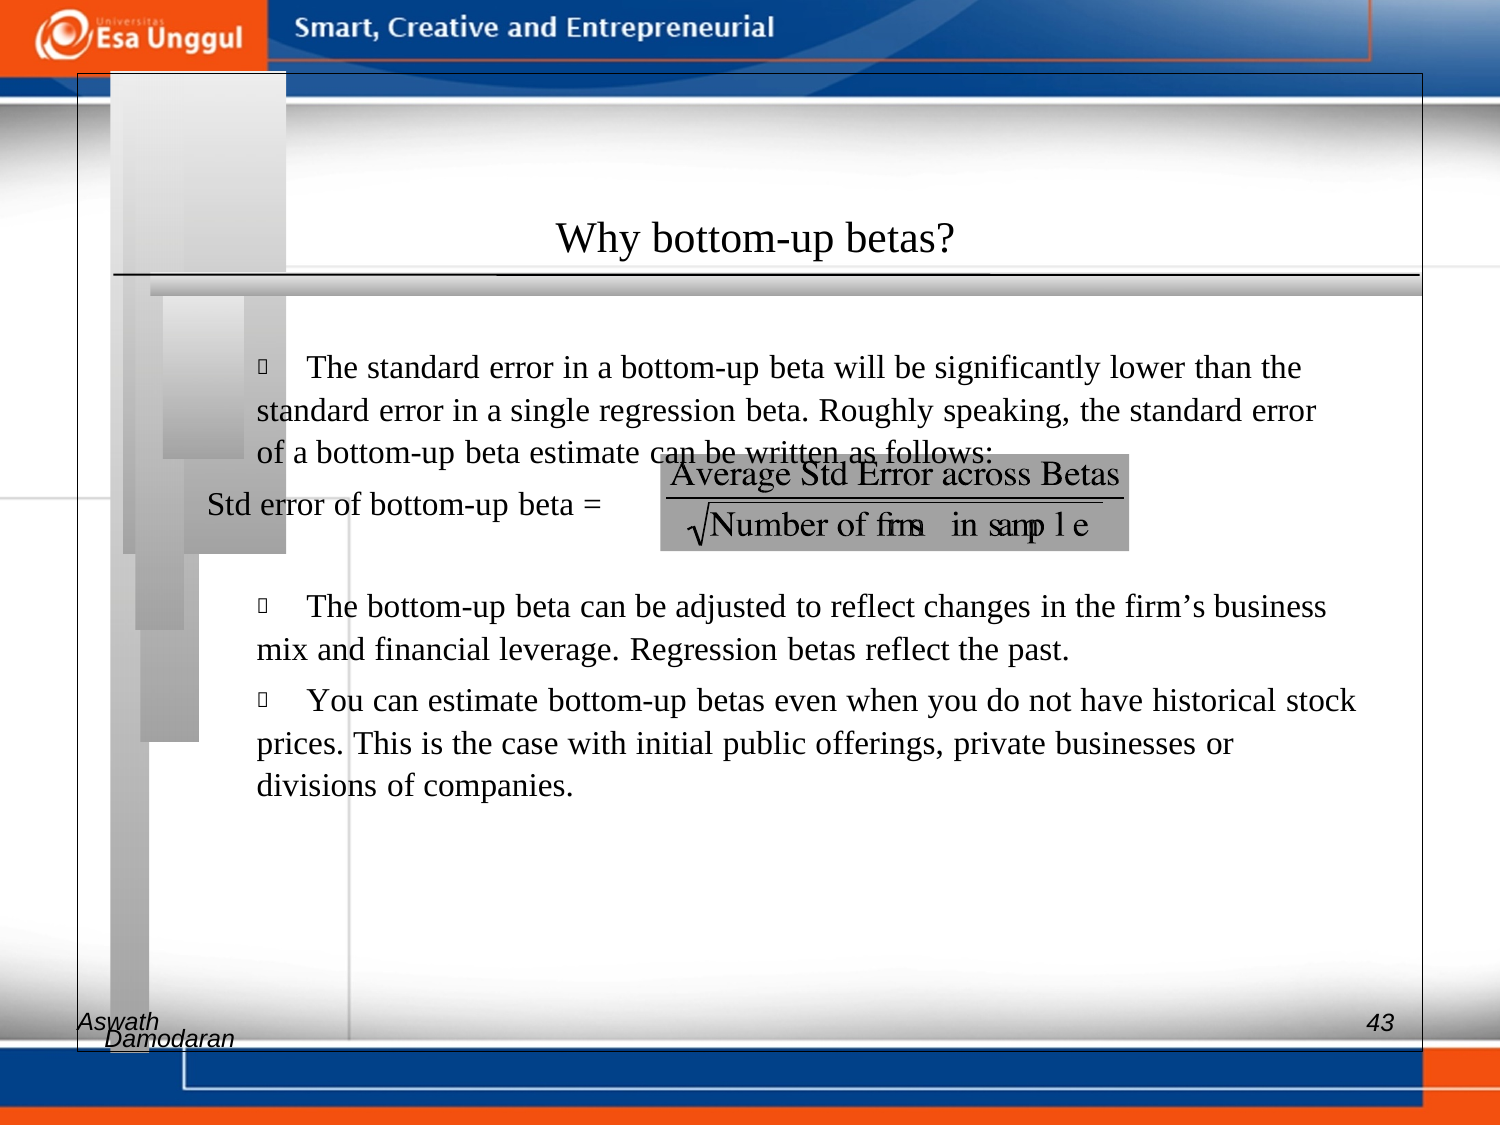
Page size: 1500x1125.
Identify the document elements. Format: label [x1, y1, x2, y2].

text_box [77, 71, 1423, 1053]
picture [0, 0, 1500, 1125]
